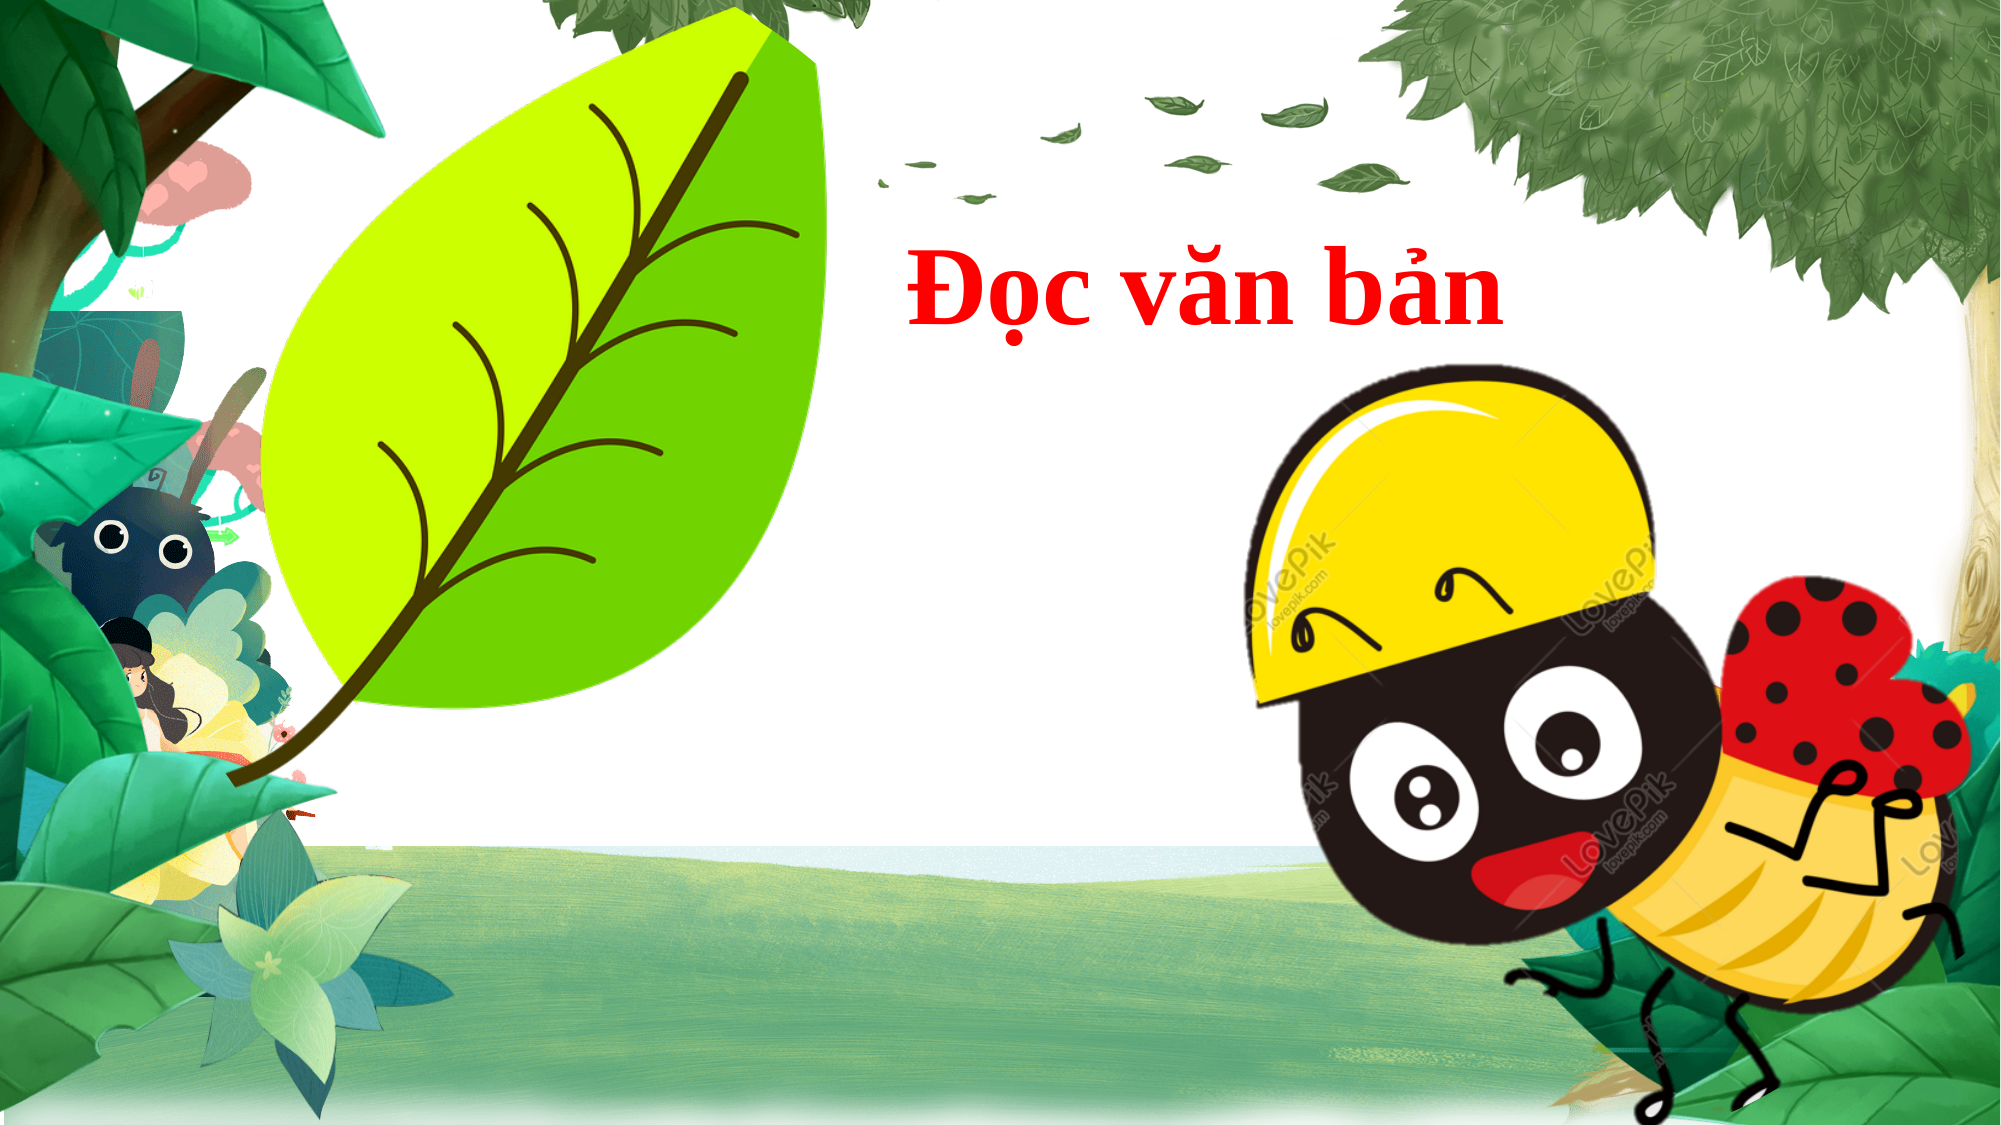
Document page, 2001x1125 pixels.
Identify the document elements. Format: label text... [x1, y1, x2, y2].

picture [0, 0, 2001, 1125]
text_box Đọc văn bản [971, 205, 1827, 355]
